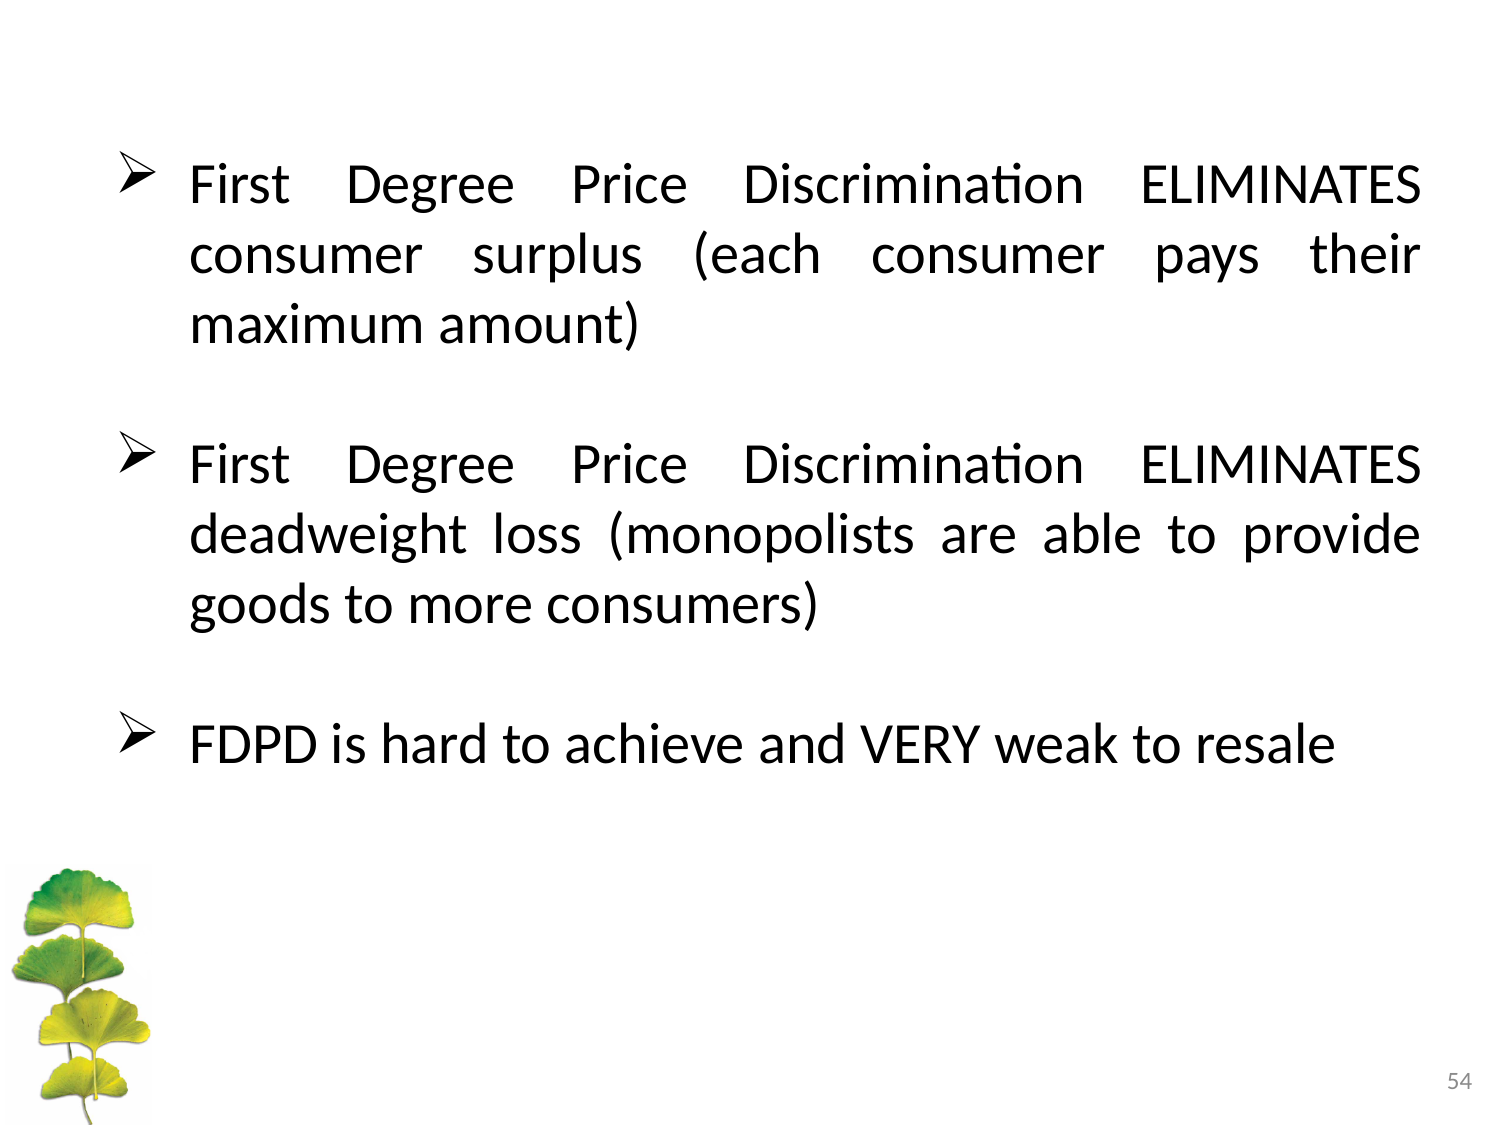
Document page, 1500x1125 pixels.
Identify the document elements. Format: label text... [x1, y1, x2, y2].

text_box First Degree Price Discrimination ELIMINATES consumer surplus (each consumer pays their maximum amount) First Degree Price Discrimination ELIMINATES deadweight loss (monopolists are able to provide goods to more consumers) FDPD is hard to achieve and VERY weak to resale [99, 137, 1438, 862]
slide_number 54 [1374, 1050, 1488, 1110]
picture [5, 864, 152, 1125]
